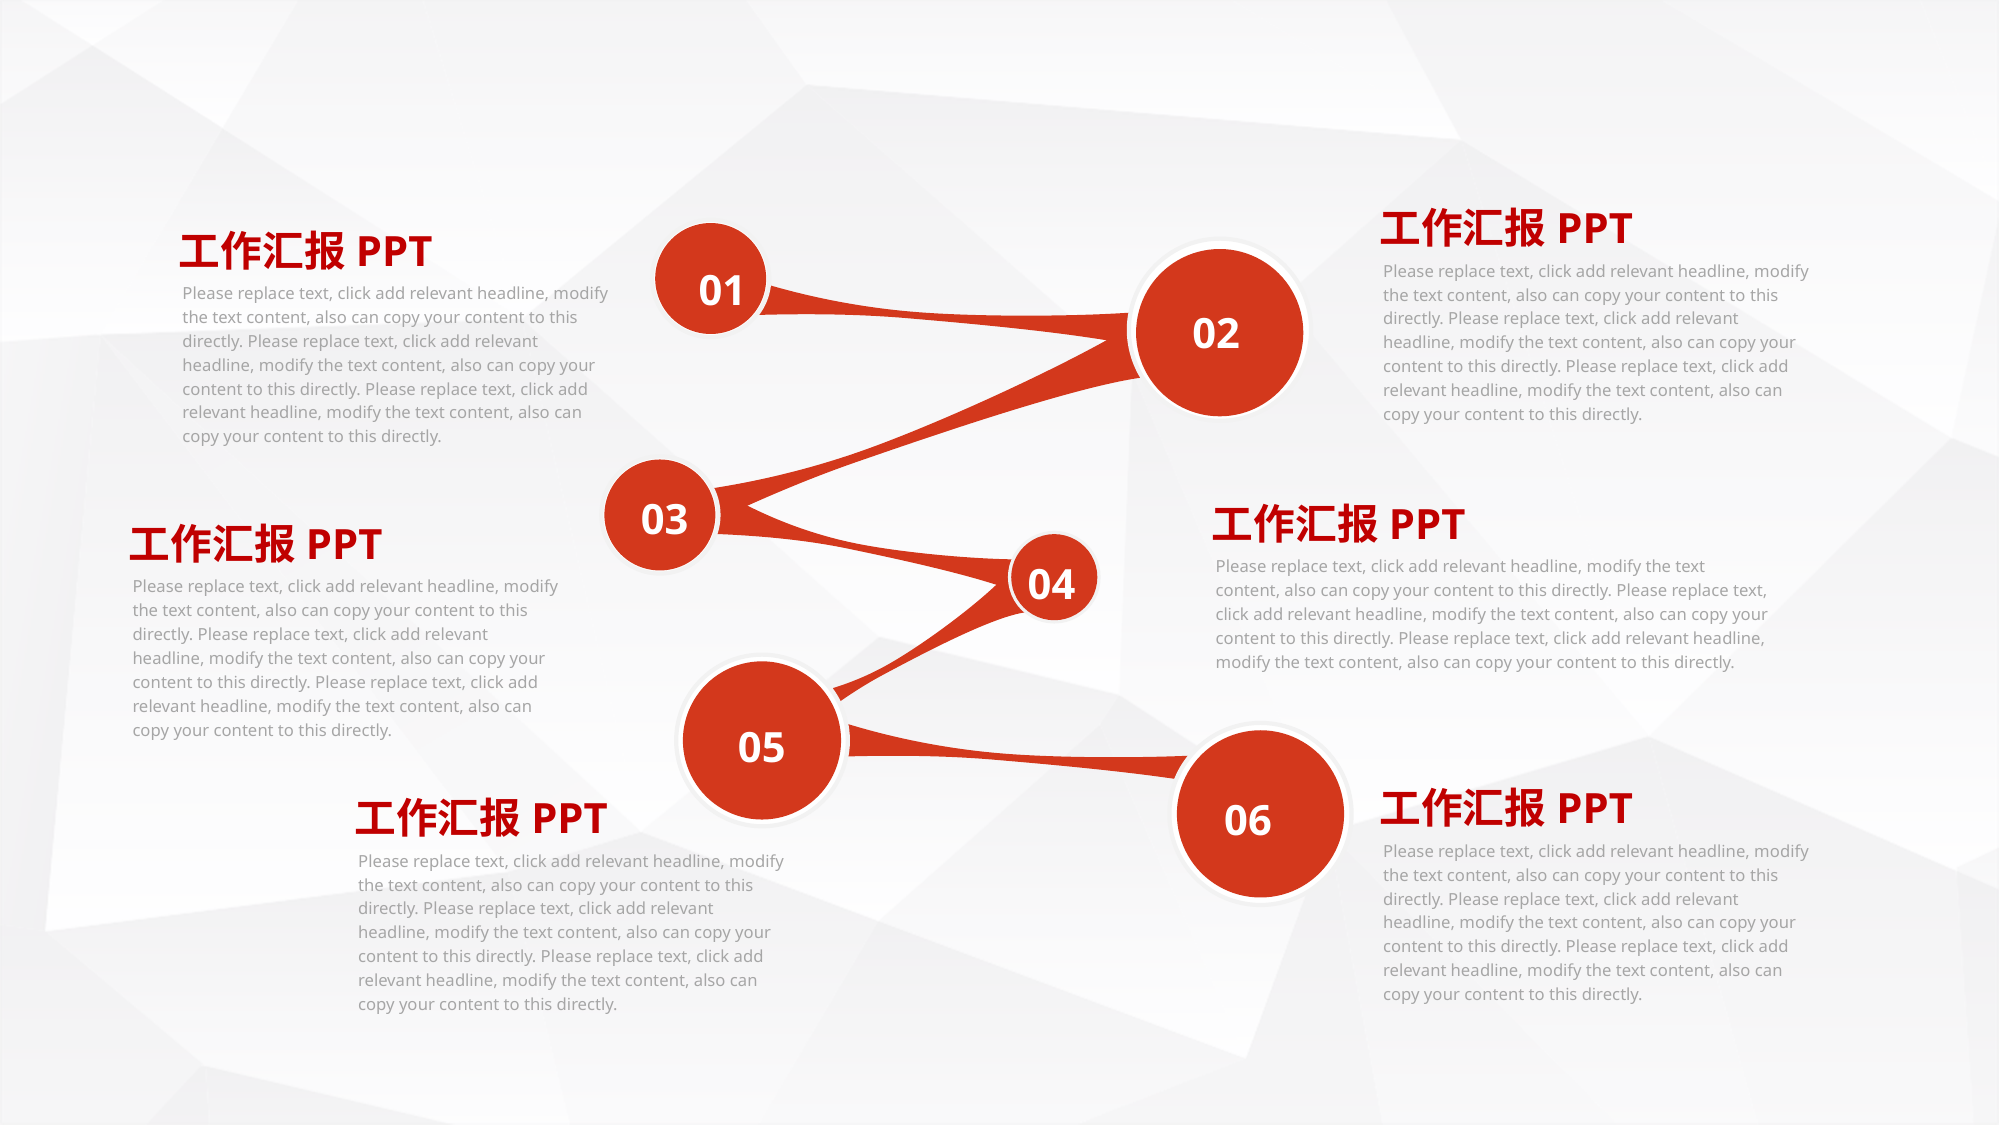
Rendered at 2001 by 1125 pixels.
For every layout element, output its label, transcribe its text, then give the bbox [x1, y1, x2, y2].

text_box 工作汇报PPT [114, 510, 600, 576]
text_box 工作汇报PPT [1364, 194, 1906, 260]
text_box 工作汇报PPT [164, 217, 705, 282]
text_box Please replace text, click add relevant headline, modify the text content, also can copy your content to this directly. Please replace text, click add relevant headline, modify the text content, also can copy your content to this directly. Please replace text, click add relevant headline, modify the text content, also can copy your content to this directly. [358, 850, 786, 1038]
text_box Please replace text, click add relevant headline, modify the text content, also can copy your content to this directly. Please replace text, click add relevant headline, modify the text content, also can copy your content to this directly. Please replace text, click add relevant headline, modify the text content, also can copy your content to this directly. [182, 282, 600, 471]
picture [0, 0, 1999, 1125]
text_box 工作汇报PPT [1352, 490, 1905, 556]
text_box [600, 219, 1352, 906]
text_box Please replace text, click add relevant headline, modify the text content, also can copy your content to this directly. Please replace text, click add relevant headline, modify the text content, also can copy your content to this directly. Please replace text, click add relevant headline, modify the text content, also can copy your content to this directly. [132, 576, 560, 764]
text_box Please replace text, click add relevant headline, modify the text content, also can copy your content to this directly. Please replace text, click add relevant headline, modify the text content, also can copy your content to this directly. Please replace text, click add relevant headline, modify the text content, also can copy your content to this directly. [1383, 840, 1811, 1028]
text_box 工作汇报PPT [1364, 774, 1906, 840]
text_box Please replace text, click add relevant headline, modify the text content, also can copy your content to this directly. Please replace text, click add relevant headline, modify the text content, also can copy your content to this directly. Please replace text, click add relevant headline, modify the text content, also can copy your content to this directly. [1352, 556, 1775, 696]
text_box 工作汇报PPT [339, 784, 600, 850]
text_box Please replace text, click add relevant headline, modify the text content, also can copy your content to this directly. Please replace text, click add relevant headline, modify the text content, also can copy your content to this directly. Please replace text, click add relevant headline, modify the text content, also can copy your content to this directly. [1383, 260, 1811, 449]
